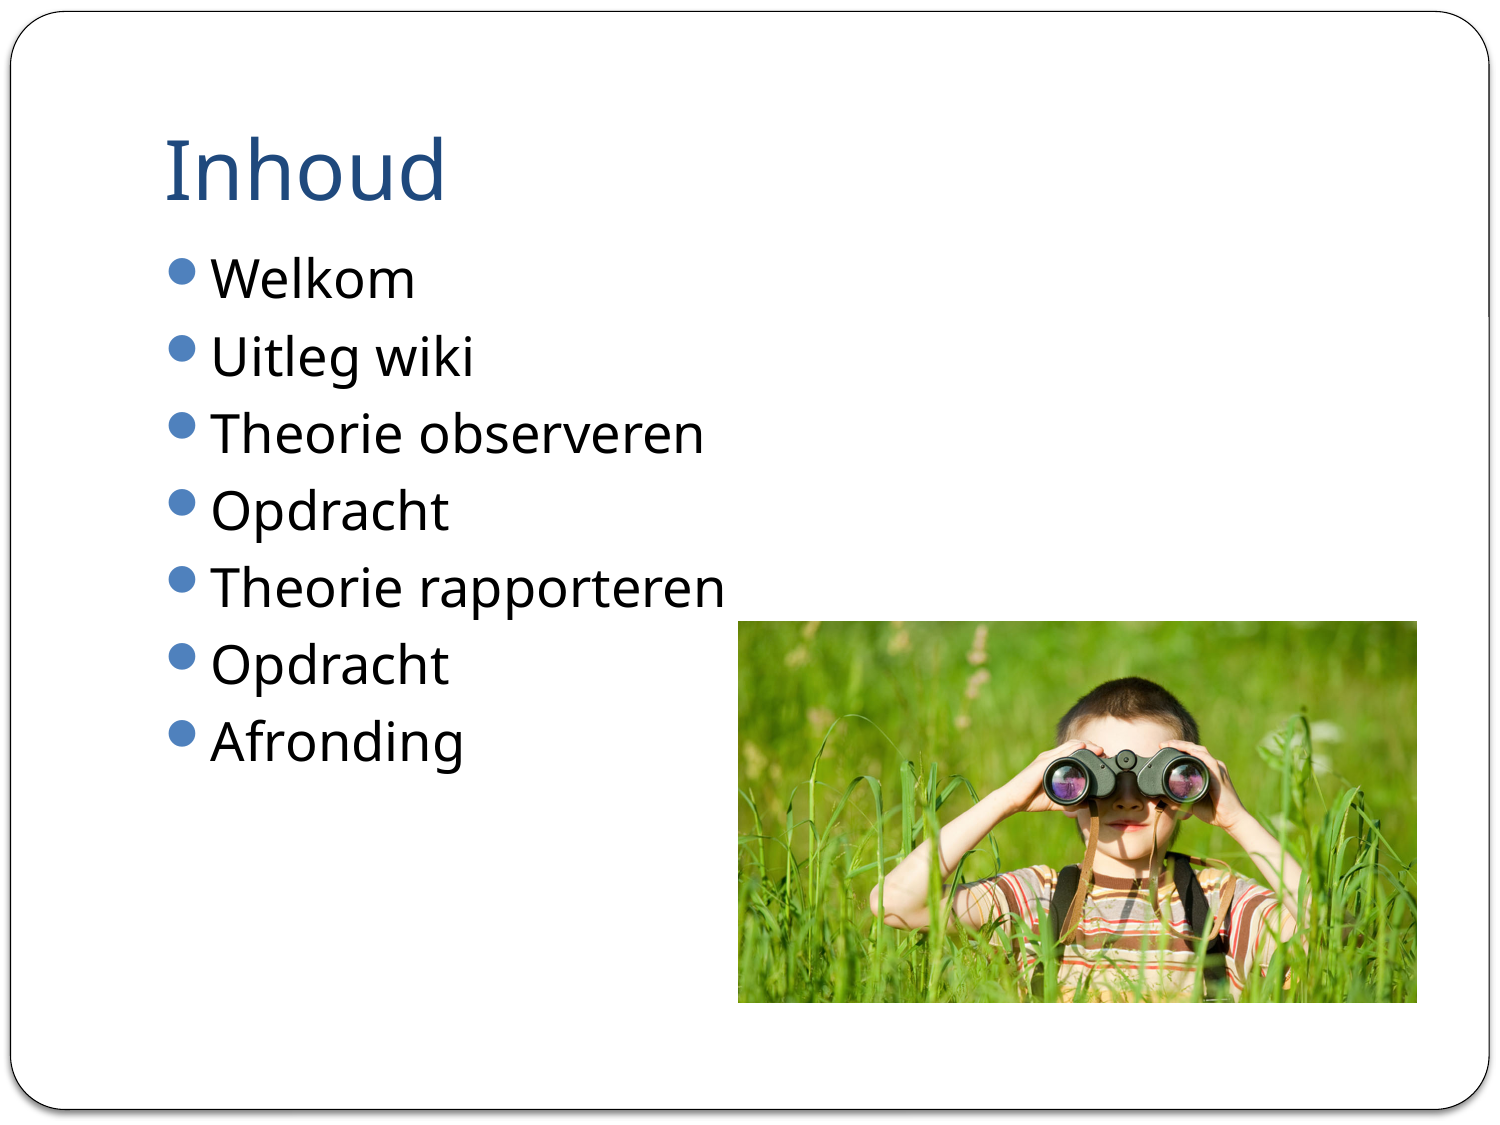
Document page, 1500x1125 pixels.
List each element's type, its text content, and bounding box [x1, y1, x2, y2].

title Inhoud [150, 45, 1425, 233]
list Welkom Uitleg wiki Theorie observeren Opdracht Theorie rapporteren Opdracht Afronding [150, 237, 1425, 988]
picture [737, 621, 1417, 1004]
